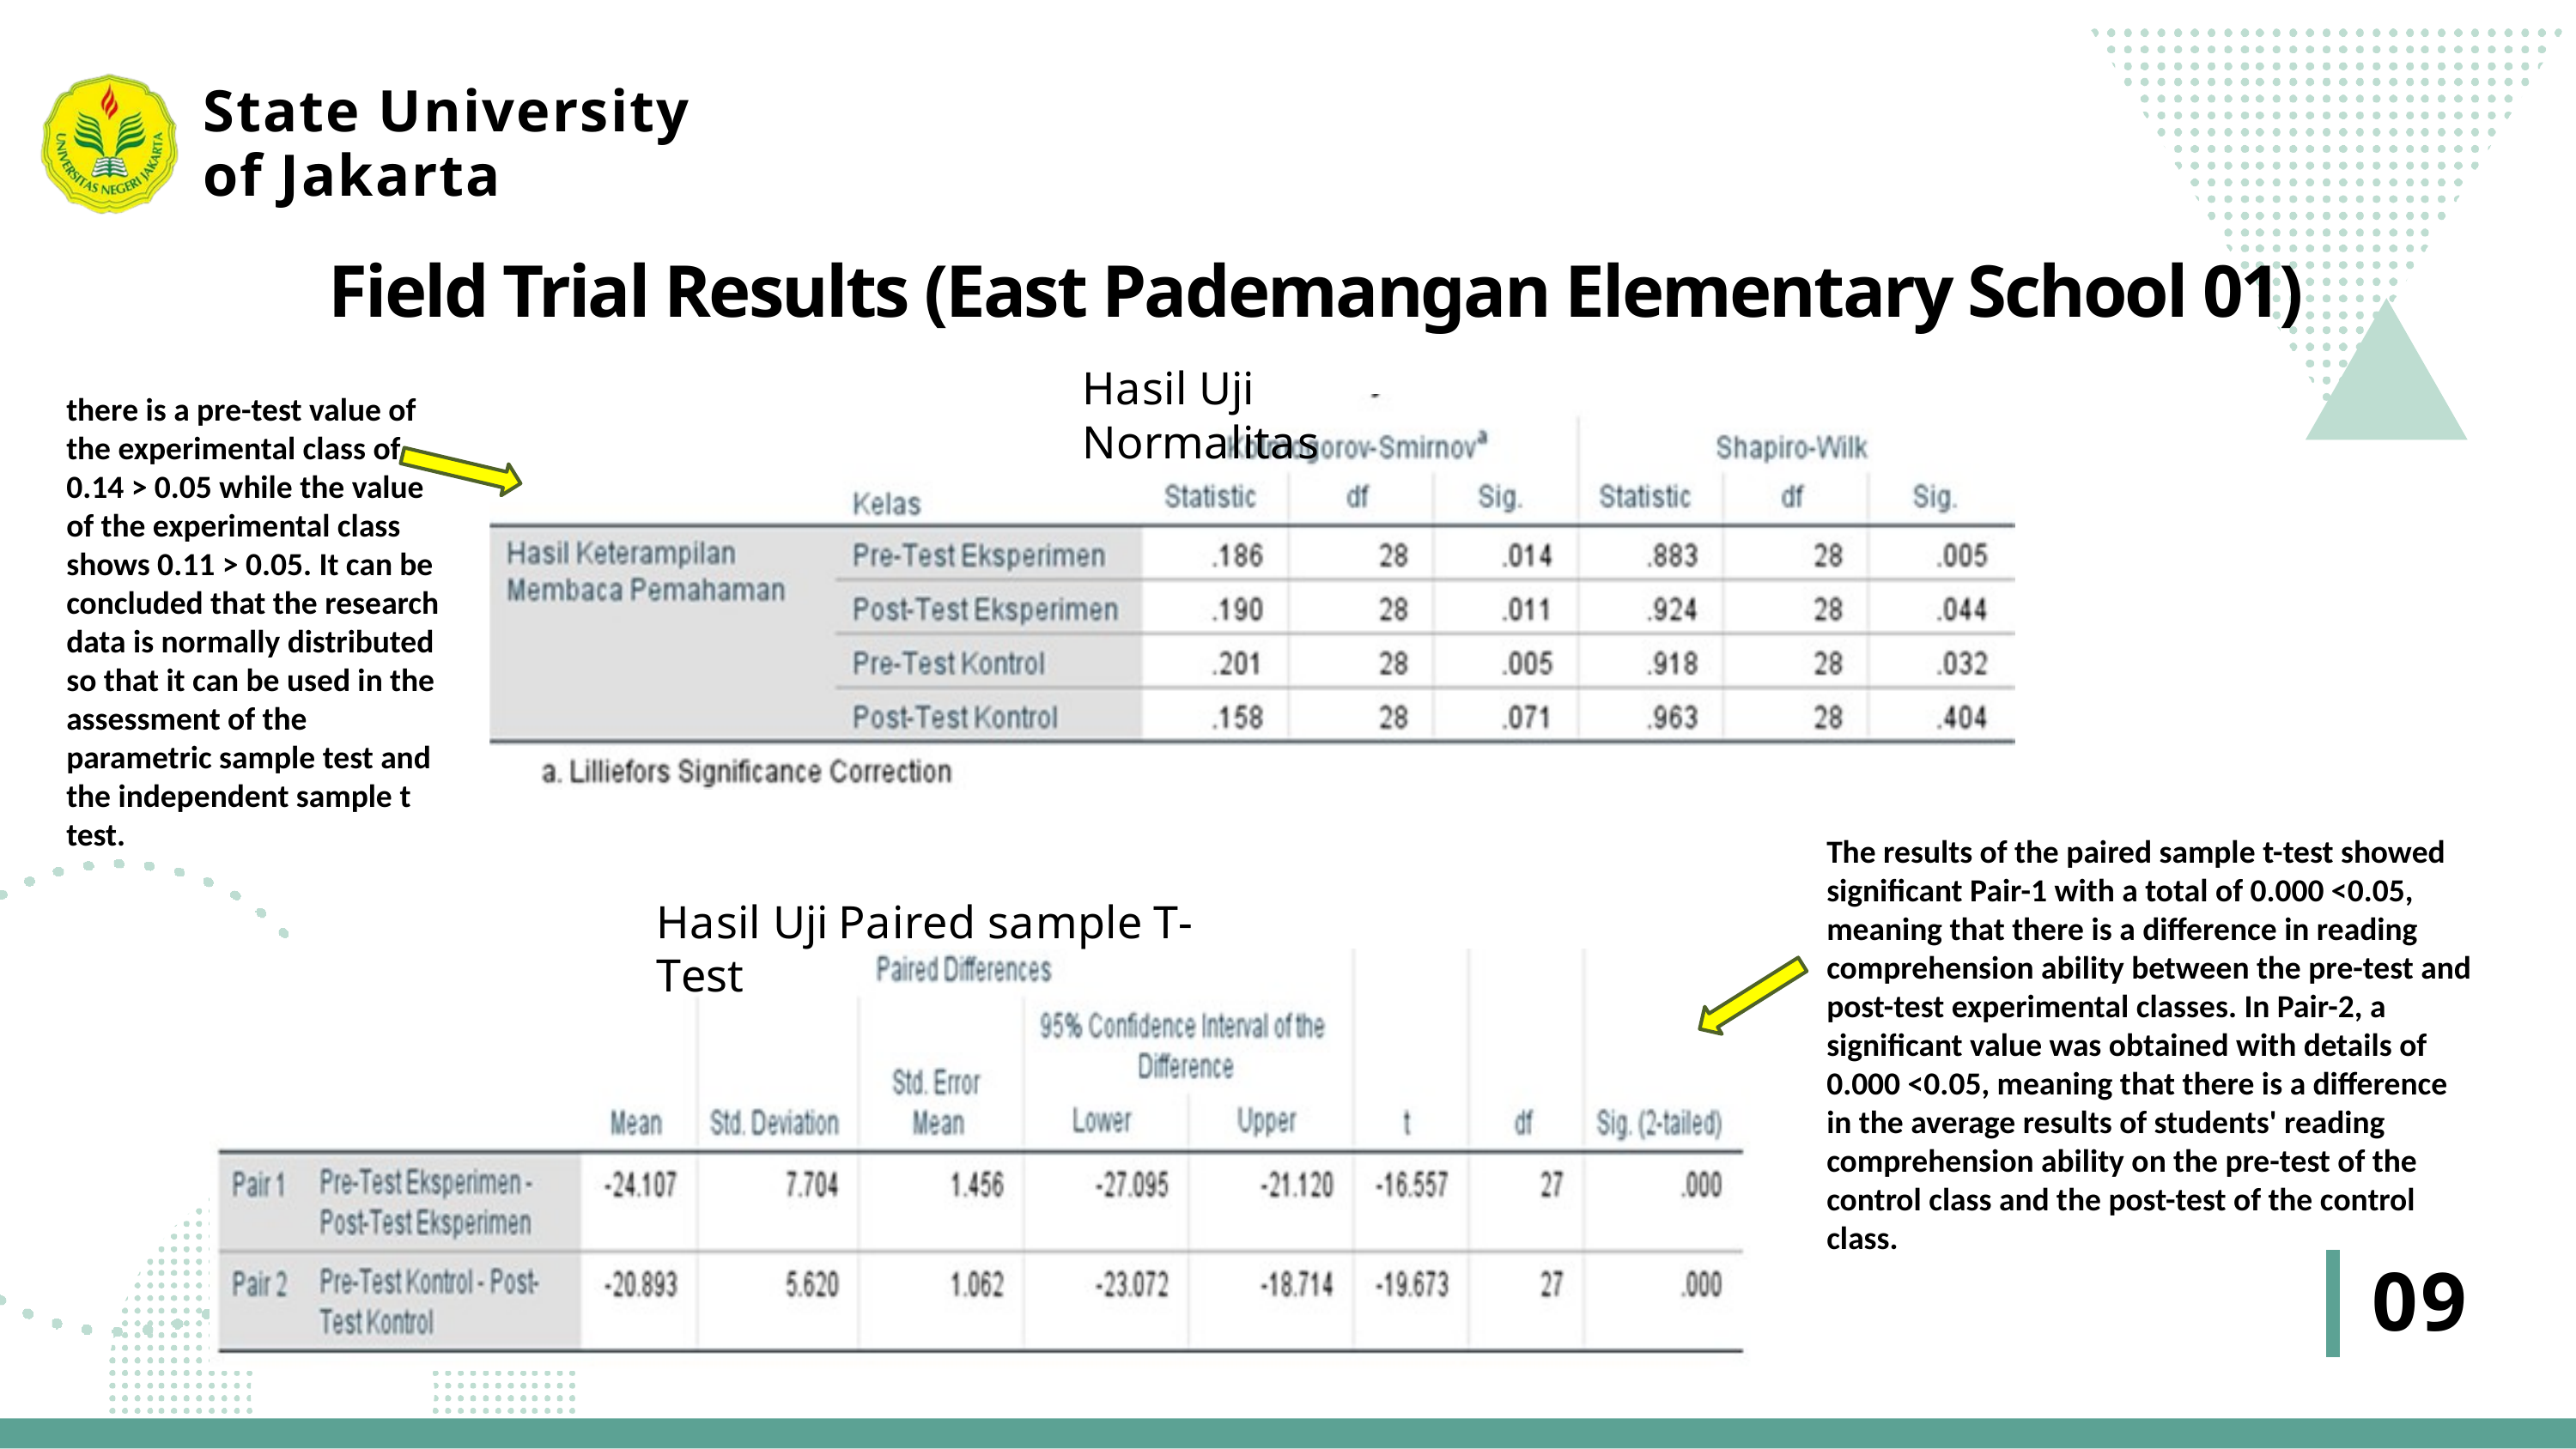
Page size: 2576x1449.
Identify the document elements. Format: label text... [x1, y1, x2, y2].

text_box The results of the paired sample t-test showed significant Pair-1 with a total of 0.000 <0.05, meaning that there is a difference in reading comprehension ability between the pre-test and post-test experimental classes. In Pair-2, a significant value was obtained with details of 0.000 <0.05, meaning that there is a difference in the average results of students' reading comprehension ability on the pre-test of the control class and the post-test of the control class. [1814, 824, 2490, 1263]
picture [0, 859, 1760, 1414]
text_box [1766, 955, 1809, 999]
text_box there is a pre-test value of the experimental class of 0.14 > 0.05 while the value of the experimental class shows 0.11 > 0.05. It can be concluded that the research data is normally distributed so that it can be used in the assessment of the parametric sample test and the independent sample t test. [53, 799, 462, 859]
text_box Hasil Uji Paired sample T-Test [654, 892, 1221, 949]
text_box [0, 0, 2576, 790]
text_box 09 [2370, 1263, 2470, 1348]
